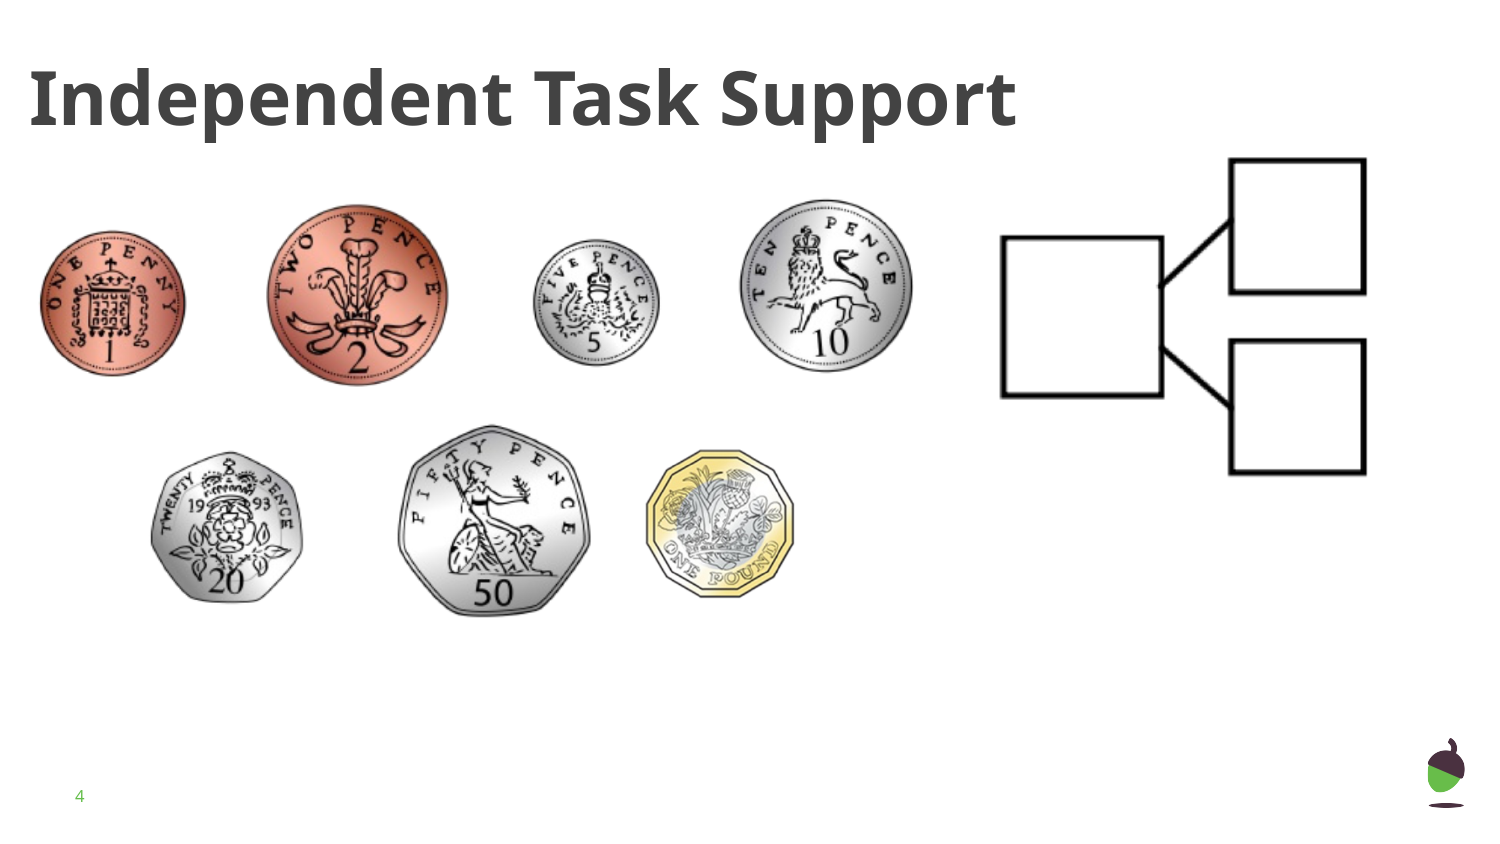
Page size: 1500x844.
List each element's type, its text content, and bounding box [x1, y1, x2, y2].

title Independent Task Support [29, 37, 1194, 236]
picture [29, 166, 939, 653]
slide_number ‹#› [75, 786, 194, 816]
picture [1427, 738, 1465, 808]
picture [979, 132, 1406, 494]
